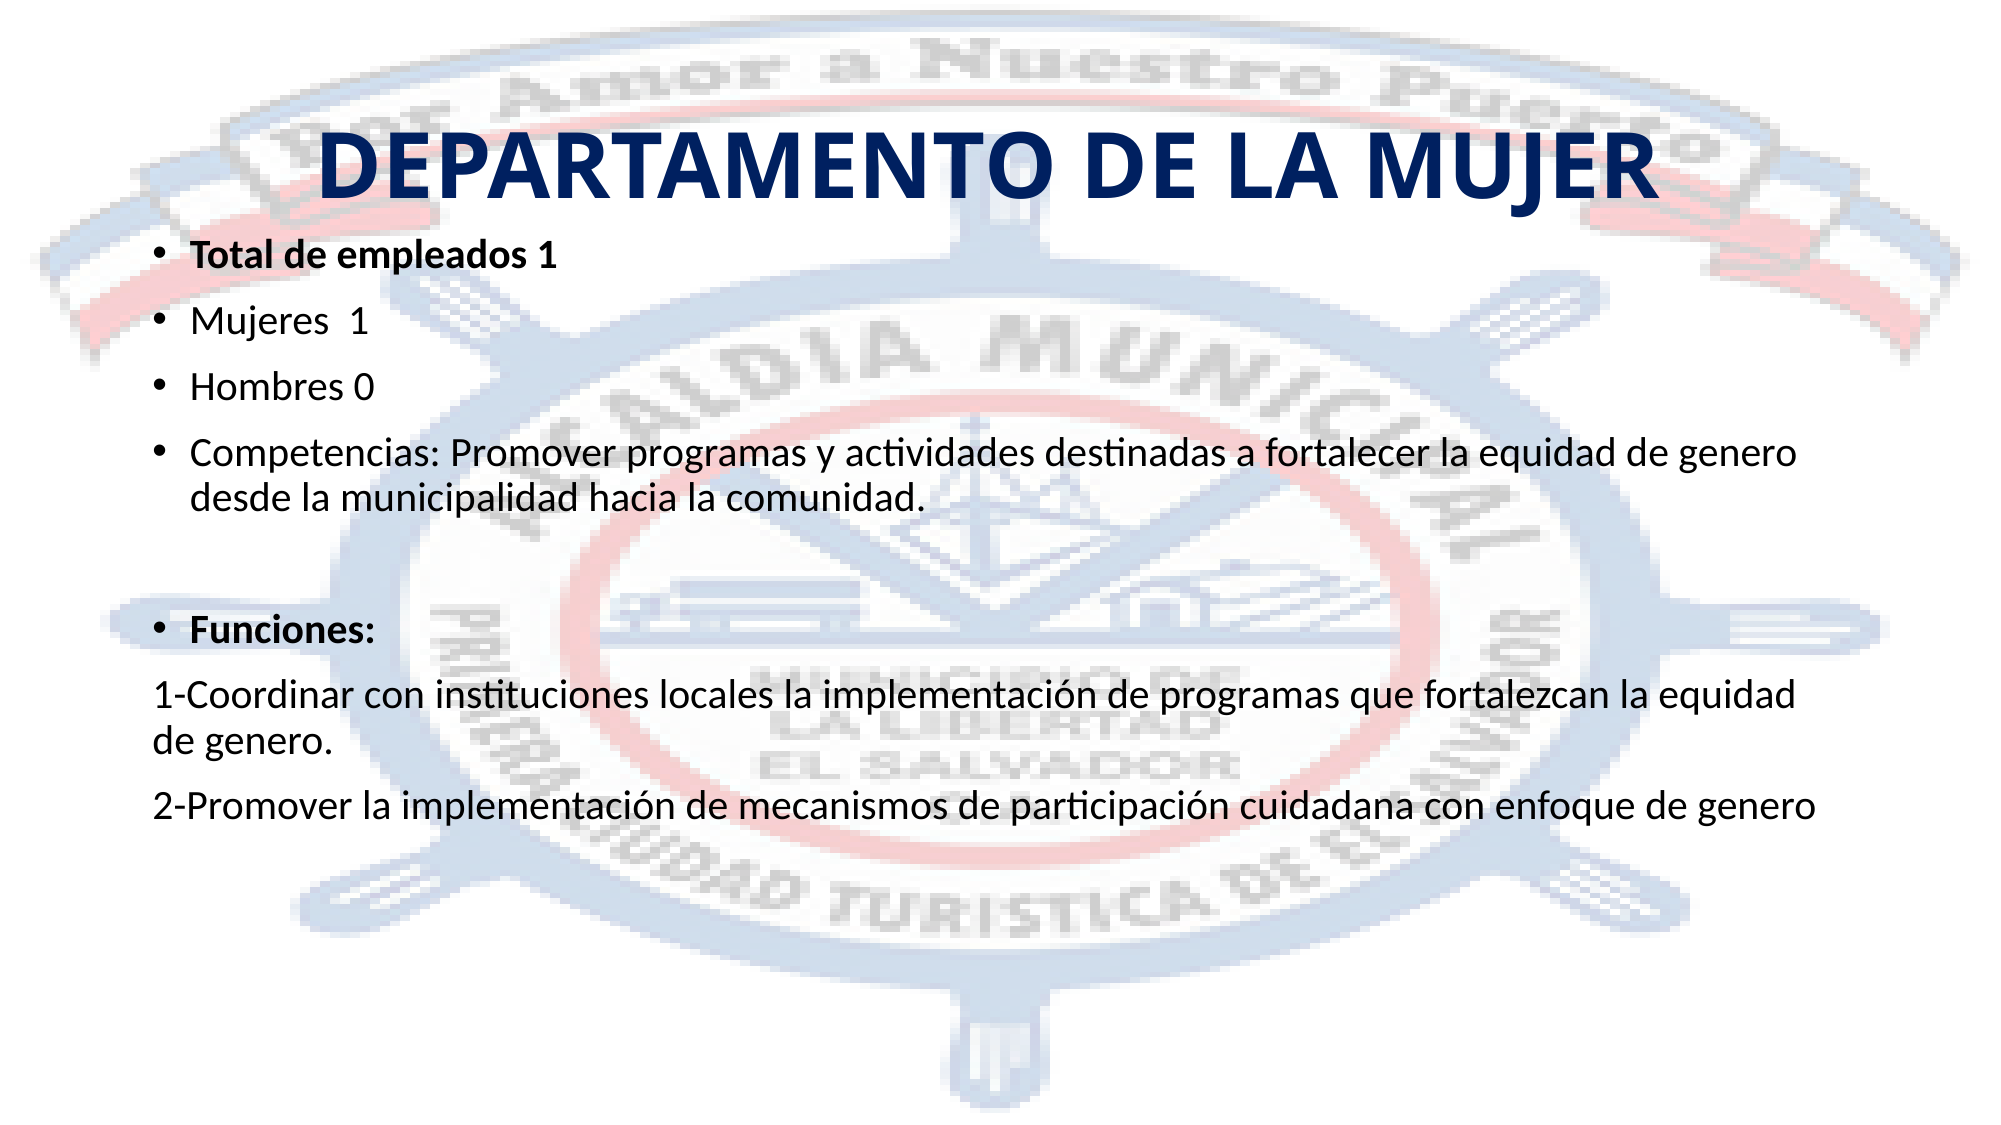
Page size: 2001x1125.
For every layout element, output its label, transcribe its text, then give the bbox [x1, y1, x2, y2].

list Total de empleados 1 Mujeres 1 Hombres 0 Competencias: Promover programas y actividades destinadas a fortalecer la equidad de genero desde la municipalidad hacia la comunidad. Funciones: 1-Coordinar con instituciones locales la implementación de programas que fortalezcan la equidad de genero. 2-Promover la implementación de mecanismos de participación cuidadana con enfoque de genero [137, 224, 1863, 1076]
title DEPARTAMENTO DE LA MUJER [137, 59, 1863, 224]
